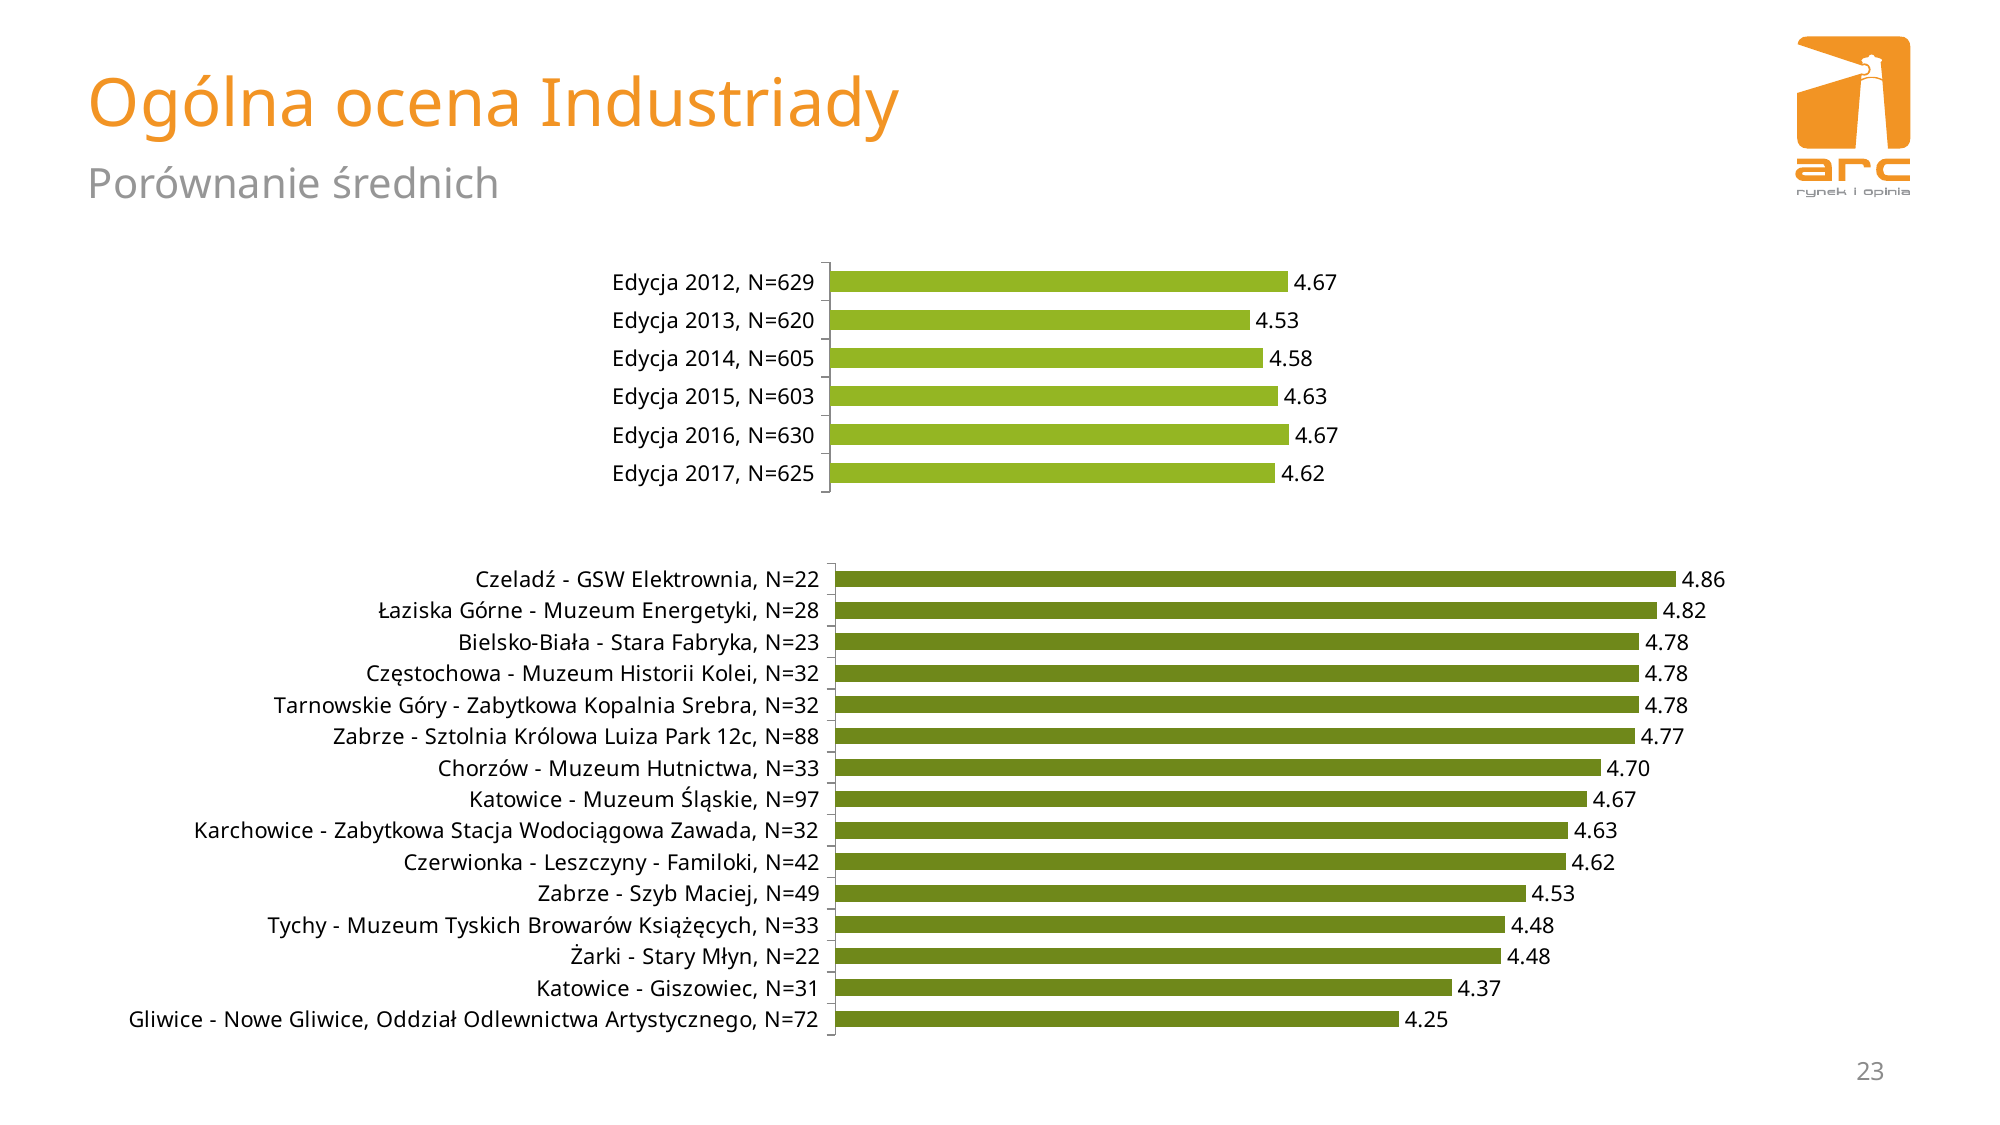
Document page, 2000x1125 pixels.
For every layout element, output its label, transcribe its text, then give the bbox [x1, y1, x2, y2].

title Ogólna ocena Industriady [87, 0, 1696, 141]
chart [78, 562, 1838, 1071]
subtitle Porównanie średnich [87, 156, 1696, 246]
chart [149, 255, 1882, 493]
slide_number 23 [1433, 1042, 1900, 1103]
